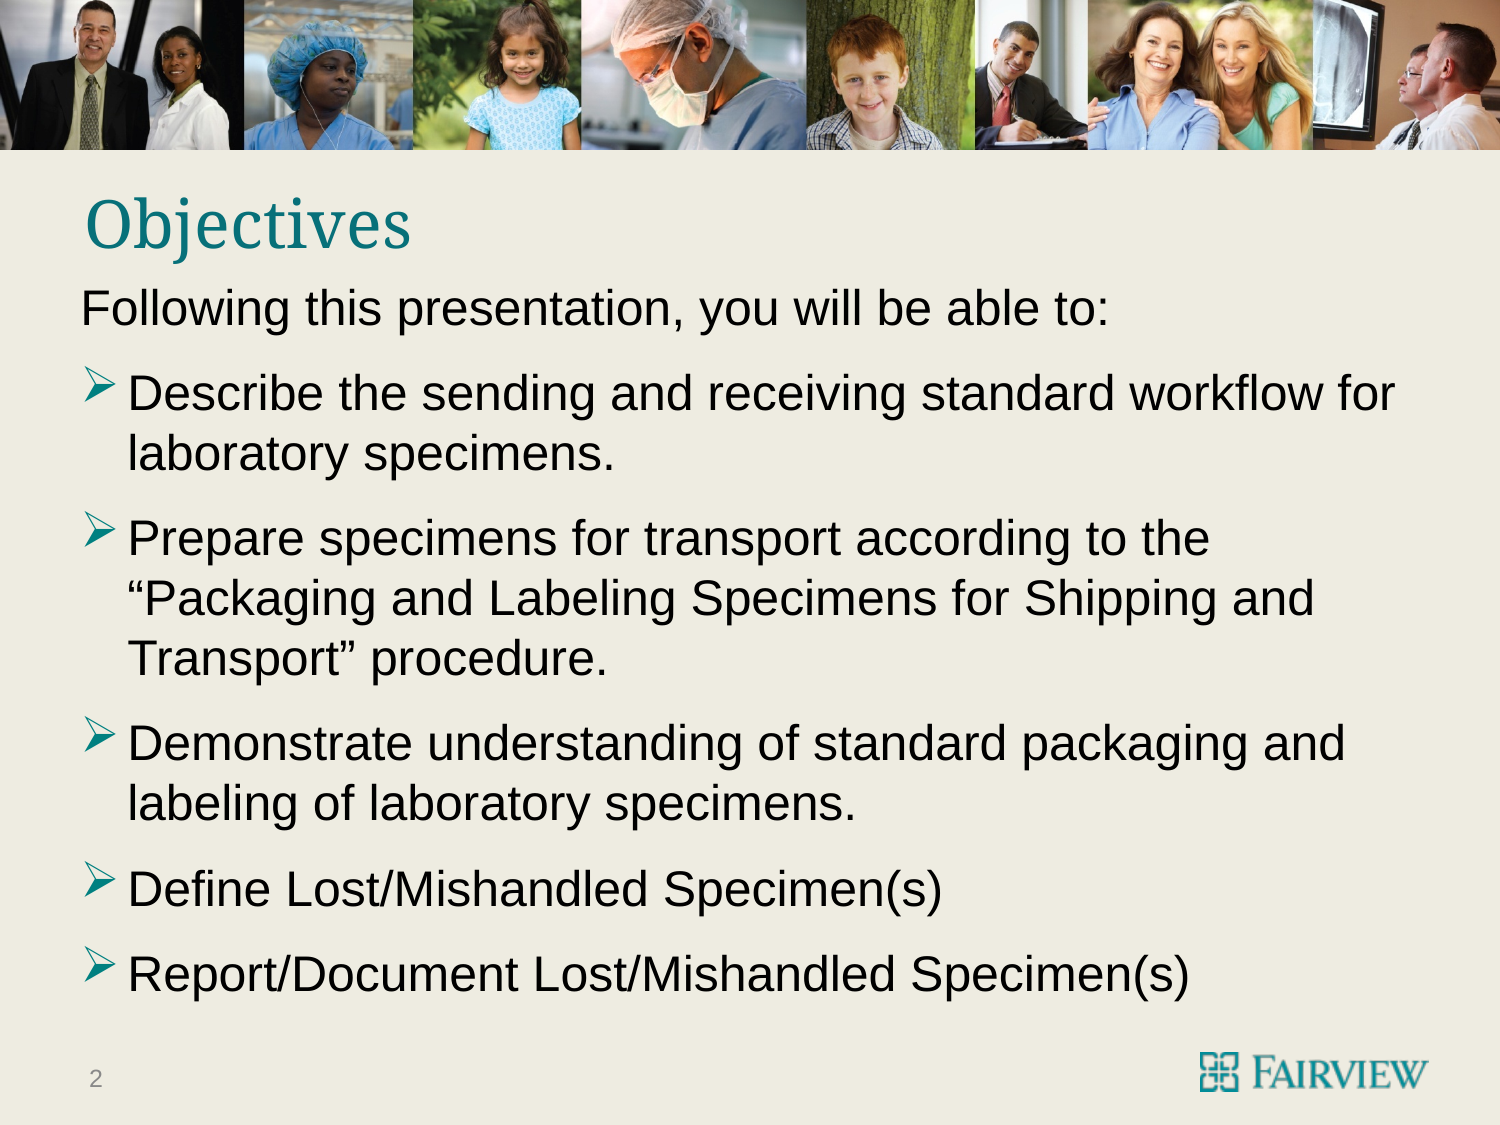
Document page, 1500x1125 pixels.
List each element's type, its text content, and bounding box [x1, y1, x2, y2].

list Following this presentation, you will be able to: Describe the sending and receiving standard workflow for laboratory specimens. Prepare specimens for transport according to the “Packaging and Labeling Specimens for Shipping and Transport” procedure. Demonstrate understanding of standard packaging and labeling of laboratory specimens. Define Lost/Mishandled Specimen(s) Report/Document Lost/Mishandled Specimen(s) [71, 275, 1422, 987]
picture [1200, 1052, 1429, 1092]
title Objectives [74, 158, 1425, 264]
slide_number 2 [74, 1047, 167, 1108]
picture [0, 0, 1500, 150]
